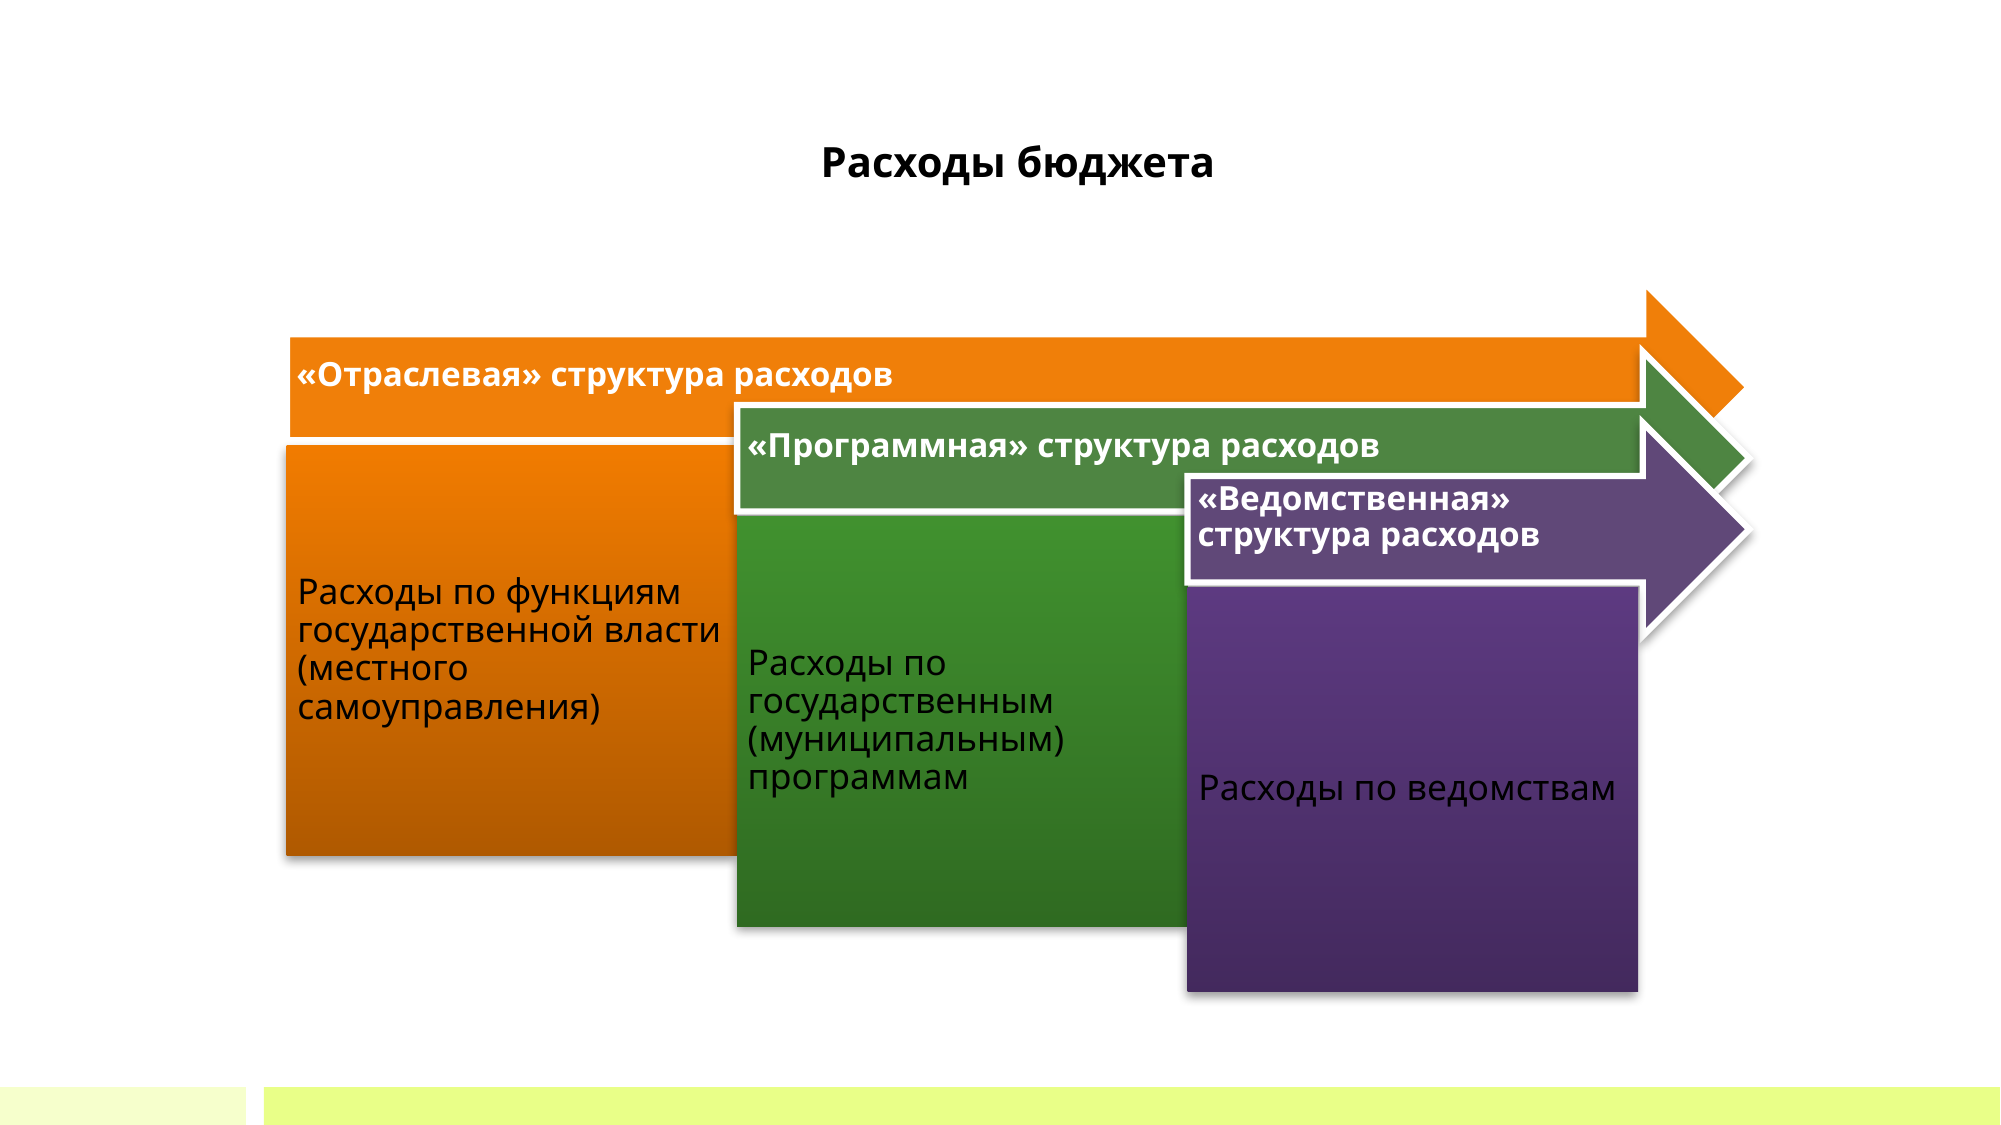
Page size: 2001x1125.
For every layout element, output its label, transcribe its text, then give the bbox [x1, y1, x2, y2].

title Расходы бюджета [249, 92, 1787, 231]
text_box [97, 279, 1939, 993]
